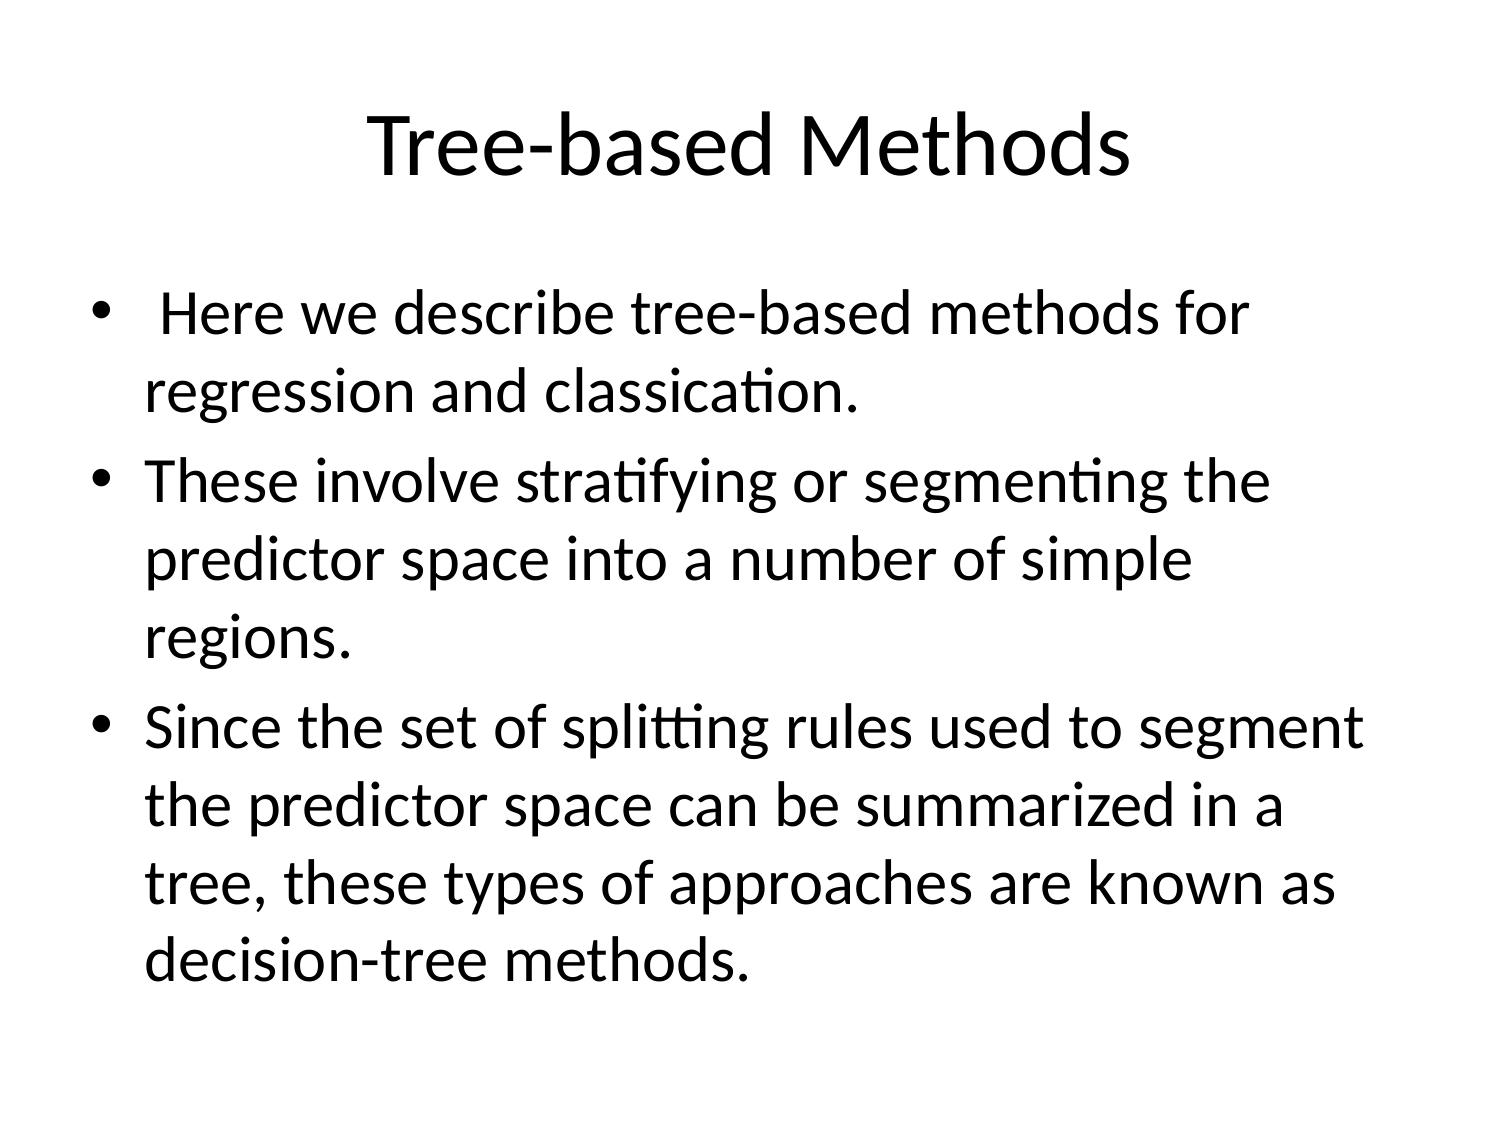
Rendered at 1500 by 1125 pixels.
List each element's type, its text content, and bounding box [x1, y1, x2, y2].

title Tree-based Methods [75, 45, 1425, 233]
list Here we describe tree-based methods for regression and classication. These involve stratifying or segmenting the predictor space into a number of simple regions. Since the set of splitting rules used to segment the predictor space can be summarized in a tree, these types of approaches are known as decision-tree methods. [75, 262, 1425, 1005]
